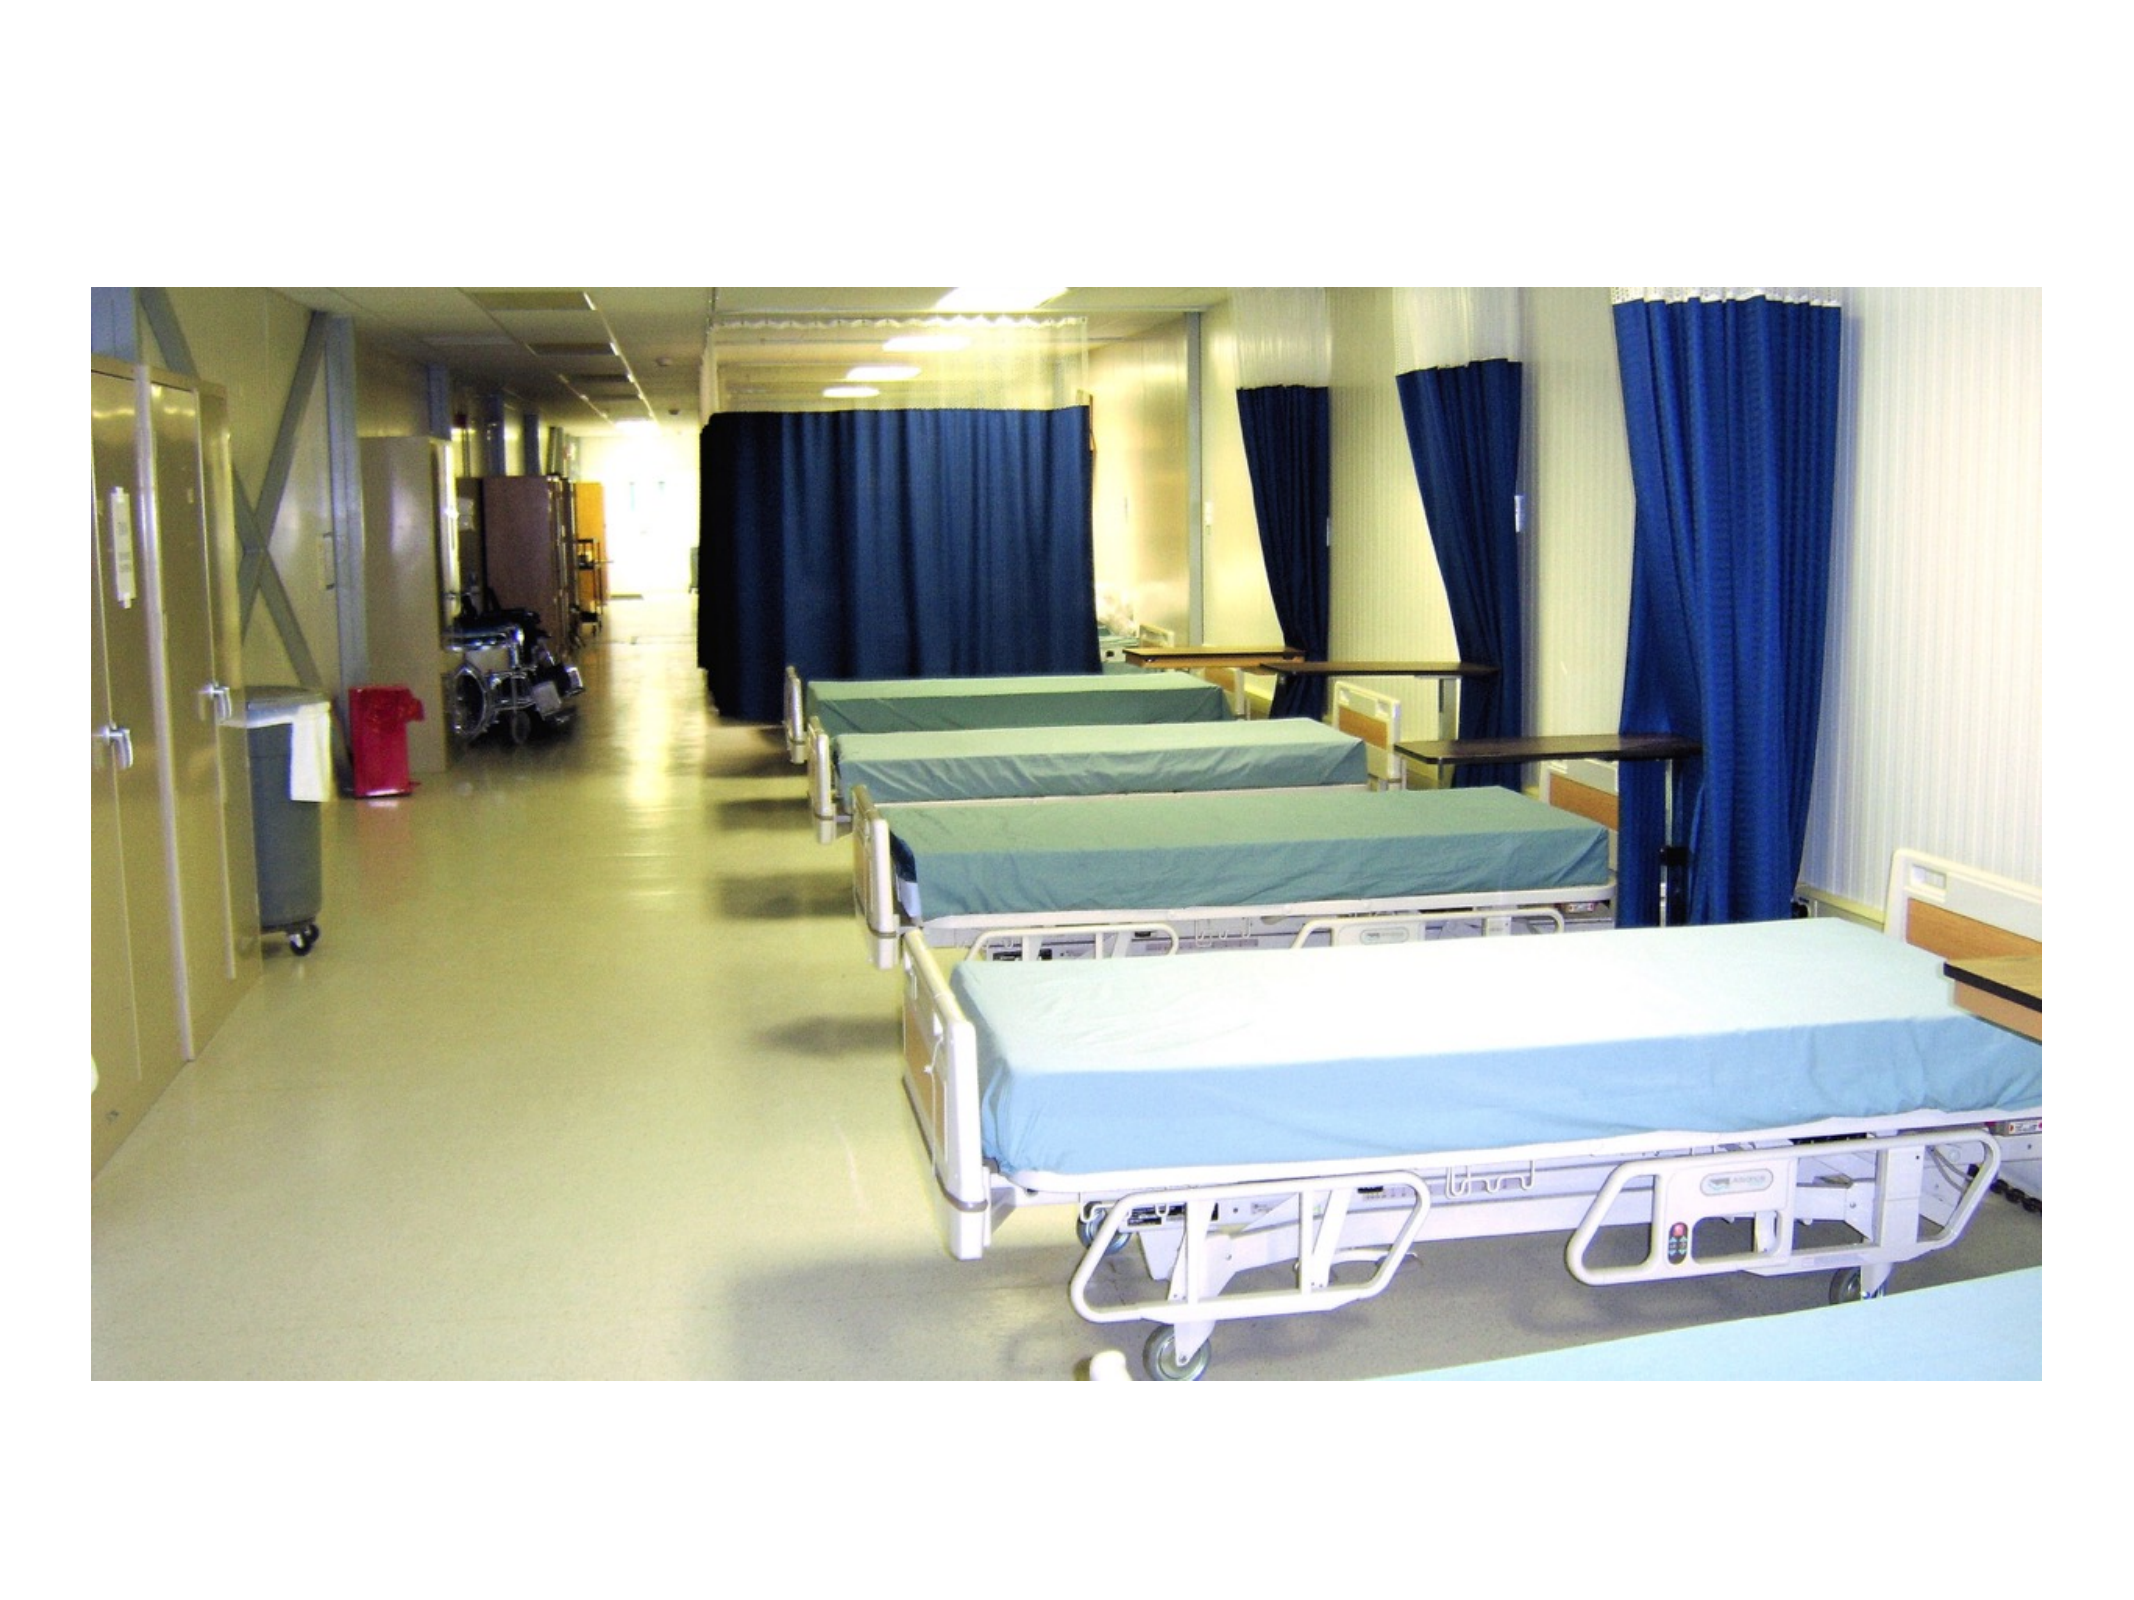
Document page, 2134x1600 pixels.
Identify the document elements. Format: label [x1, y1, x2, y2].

picture [91, 287, 2042, 1382]
